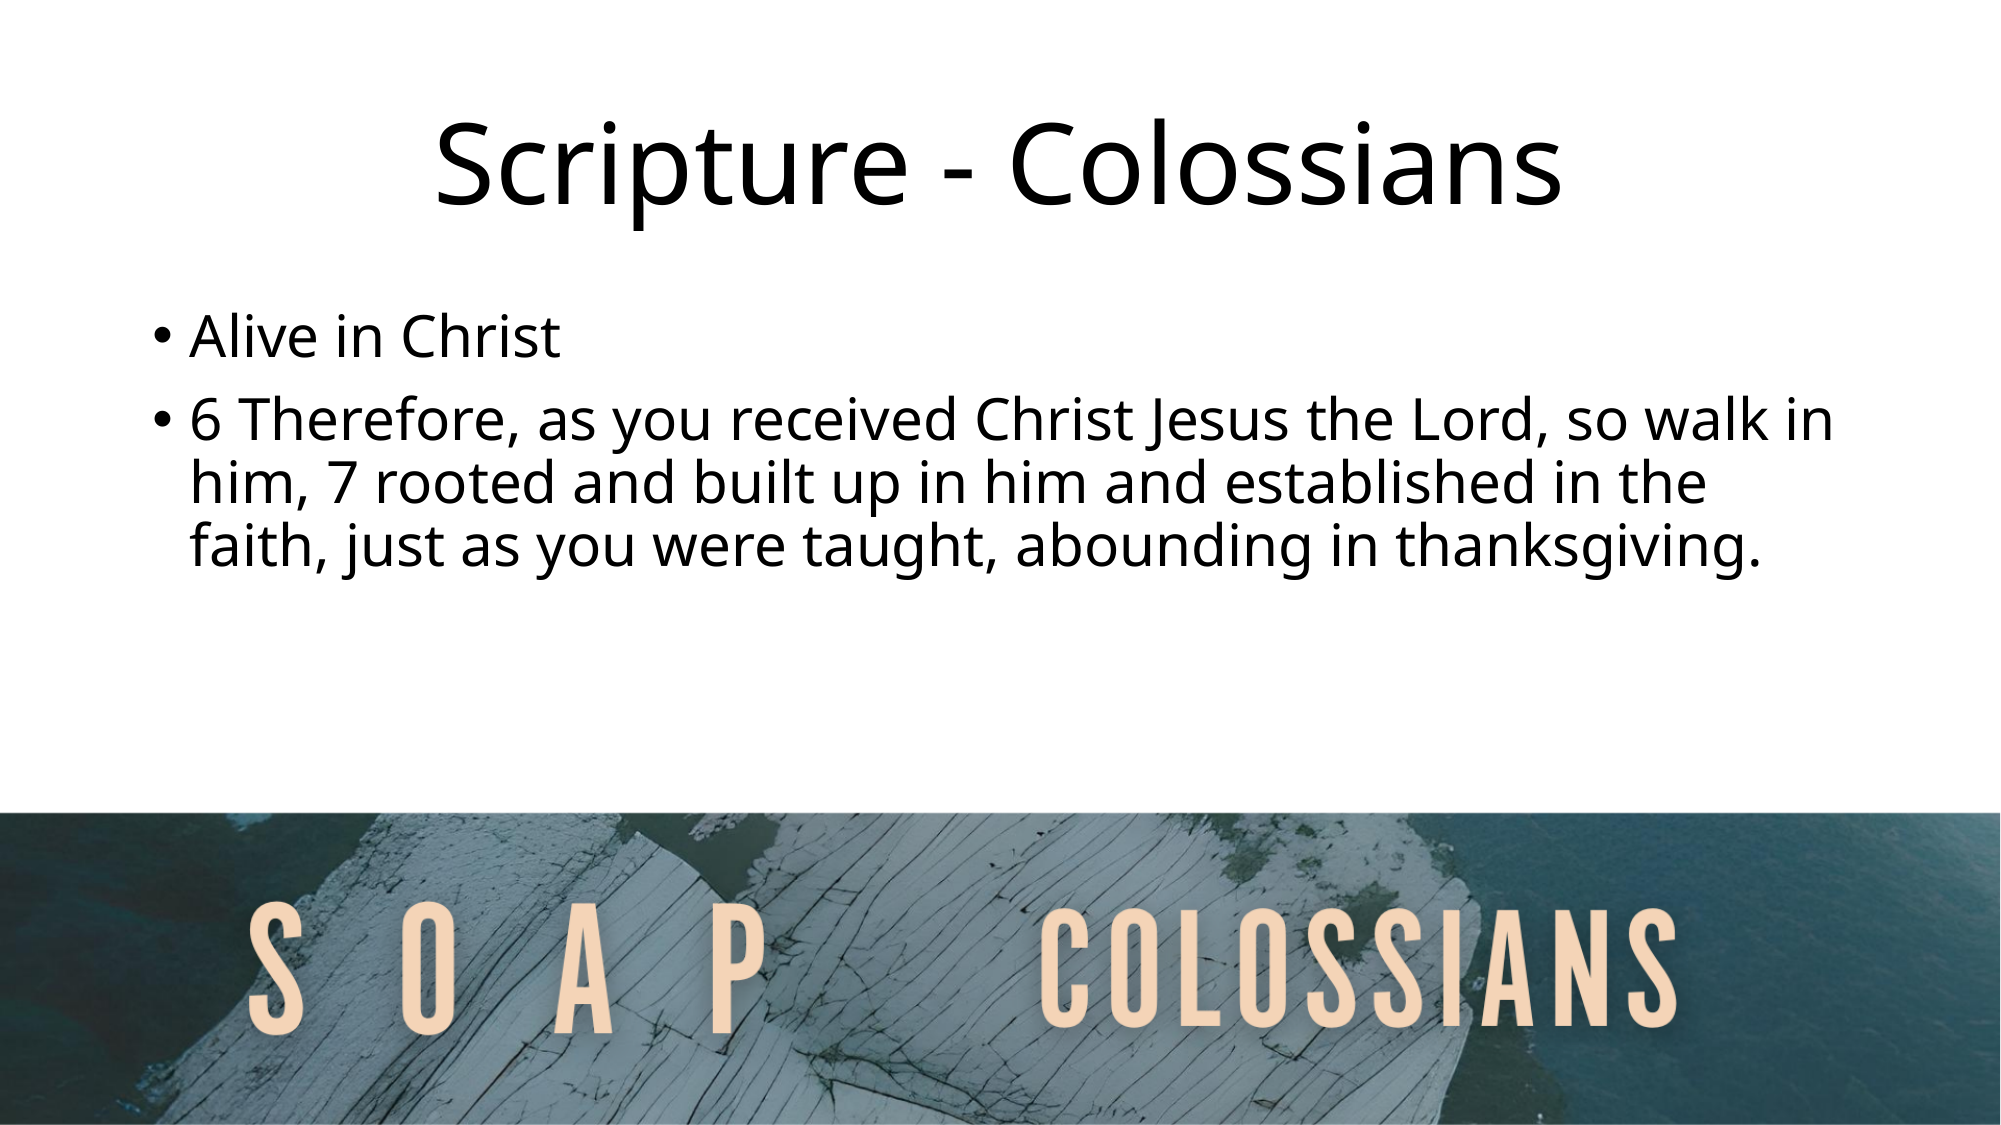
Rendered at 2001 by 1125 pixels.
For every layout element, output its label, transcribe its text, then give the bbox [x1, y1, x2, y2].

picture [0, 0, 2001, 1125]
title Scripture - Colossians [137, 59, 1863, 278]
list Alive in Christ 6 Therefore, as you received Christ Jesus the Lord, so walk in him, 7 rooted and built up in him and established in the faith, just as you were taught, abounding in thanksgiving. [137, 299, 1863, 1014]
